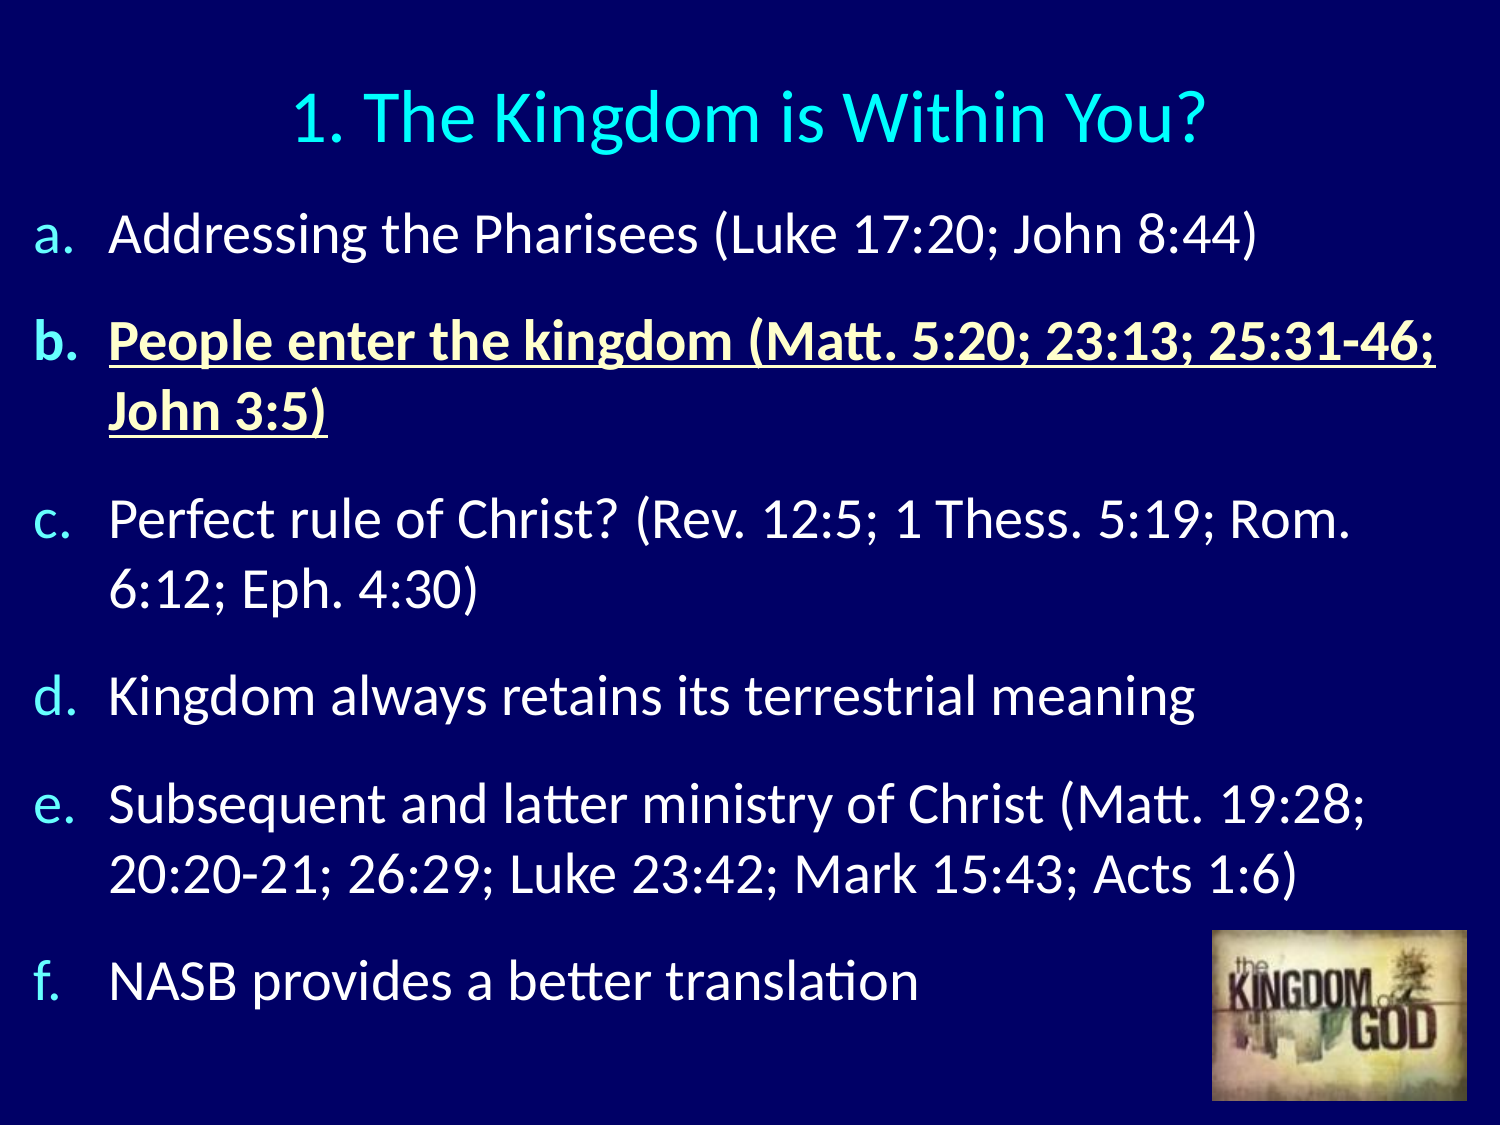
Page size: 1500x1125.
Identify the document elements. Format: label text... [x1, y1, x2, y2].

title 1. The Kingdom is Within You? [262, 37, 1238, 187]
picture [1212, 930, 1468, 1102]
list Addressing the Pharisees (Luke 17:20; John 8:44) People enter the kingdom (Matt. 5:20; 23:13; 25:31-46; John 3:5) Perfect rule of Christ? (Rev. 12:5; 1 Thess. 5:19; Rom. 6:12; Eph. 4:30) Kingdom always retains its terrestrial meaning Subsequent and latter ministry of Christ (Matt. 19:28; 20:20-21; 26:29; Luke 23:42; Mark 15:43; Acts 1:6) NASB provides a better translation [18, 187, 1482, 1088]
